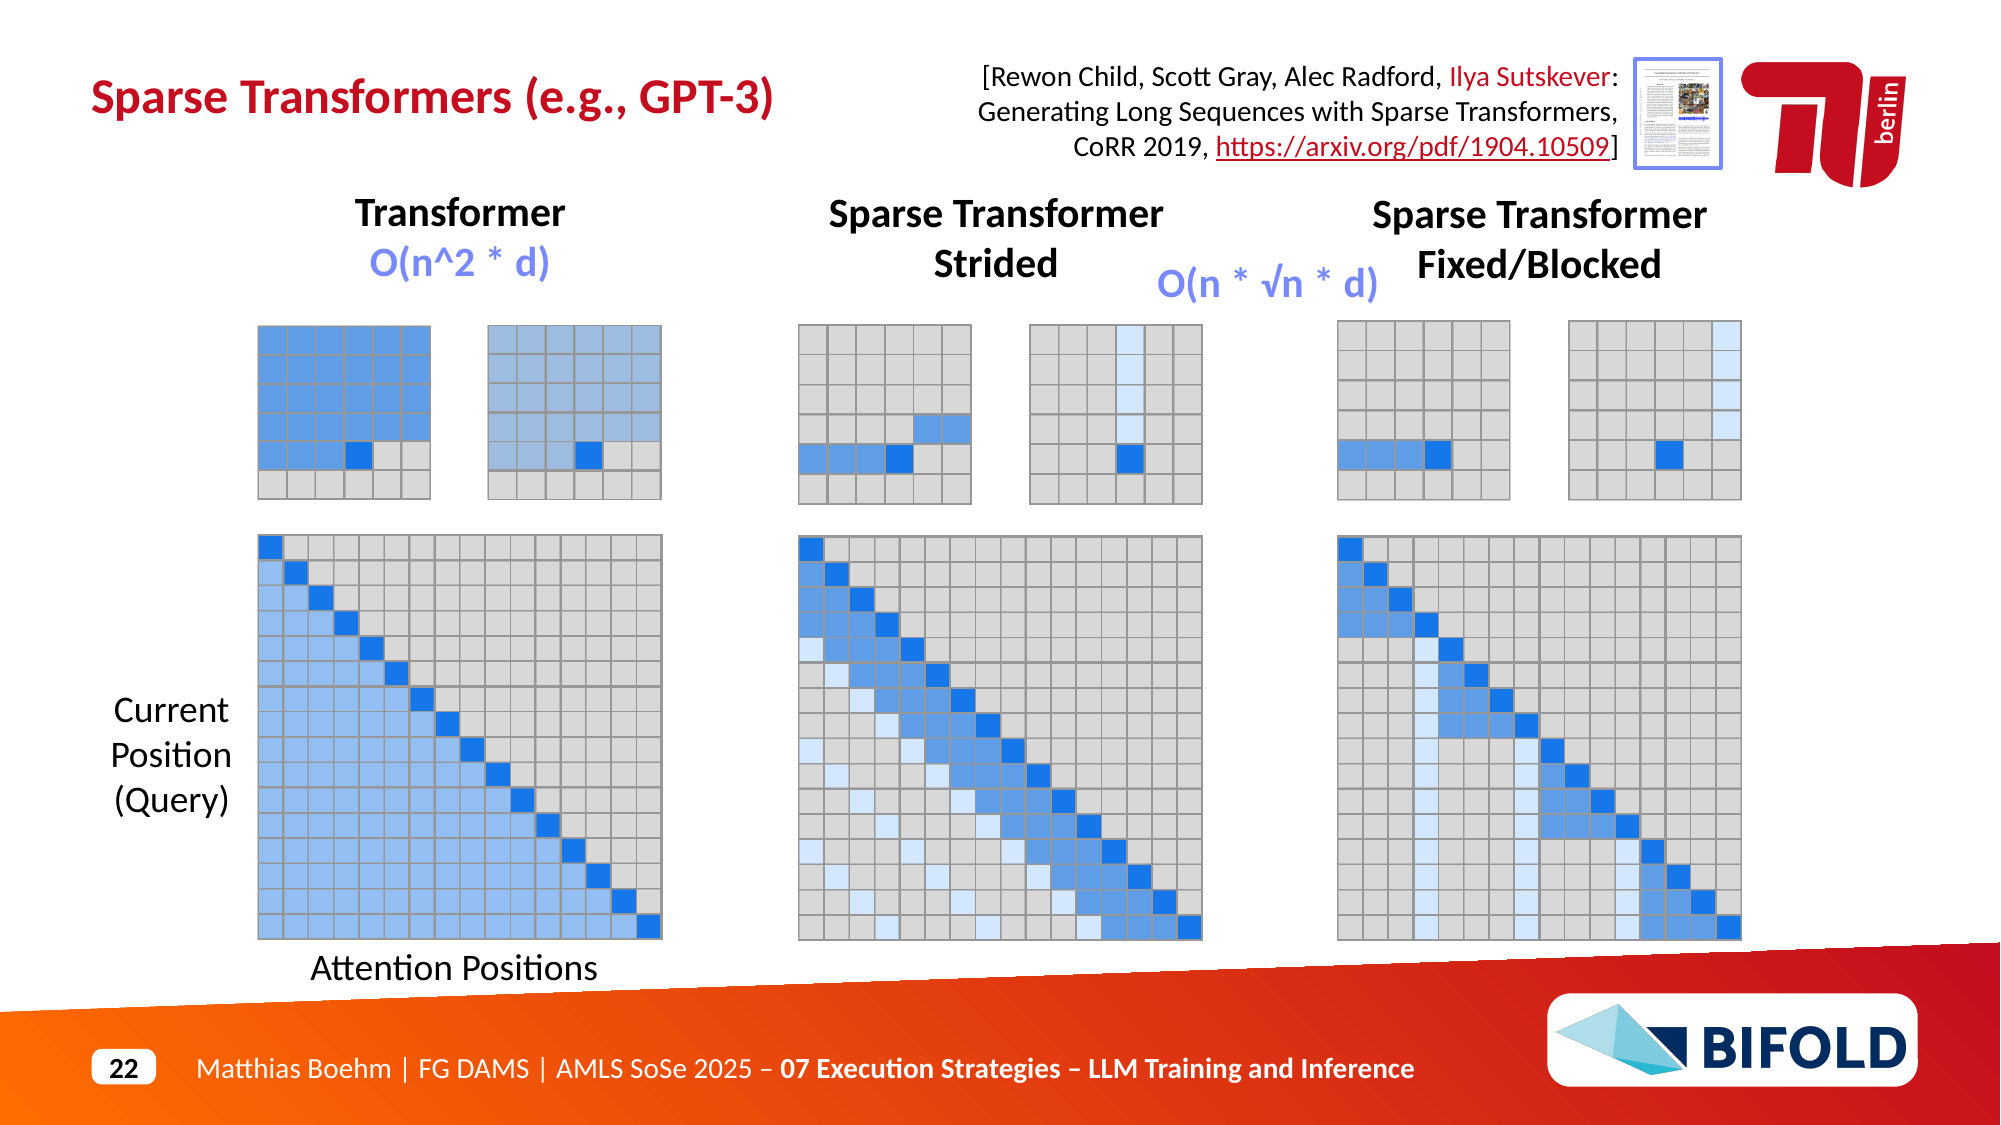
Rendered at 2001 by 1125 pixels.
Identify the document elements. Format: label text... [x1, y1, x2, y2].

text_box Sparse Transformer Fixed/Blocked [1346, 179, 1734, 294]
picture [1556, 1004, 1906, 1075]
text_box [Rewon Child, Scott Gray, Alec Radford, Ilya Sutskever: Generating Long Sequences with Sparse Transformers, CoRR 2019, https://arxiv.org/pdf/1904.10509] [940, 50, 1619, 170]
text_box Transformer O(n^2 * d) [267, 177, 654, 293]
picture [786, 320, 1752, 952]
text_box Current Position (Query) [83, 677, 246, 828]
list Sparse Transformers (e.g., GPT-3) [91, 65, 1455, 183]
picture [1741, 62, 1906, 188]
picture [246, 318, 683, 950]
picture [1637, 60, 1719, 166]
text_box O(n * √n * d) [1116, 248, 1420, 313]
text_box Sparse Transformer Strided [803, 178, 1190, 293]
text_box Attention Positions [268, 950, 641, 996]
